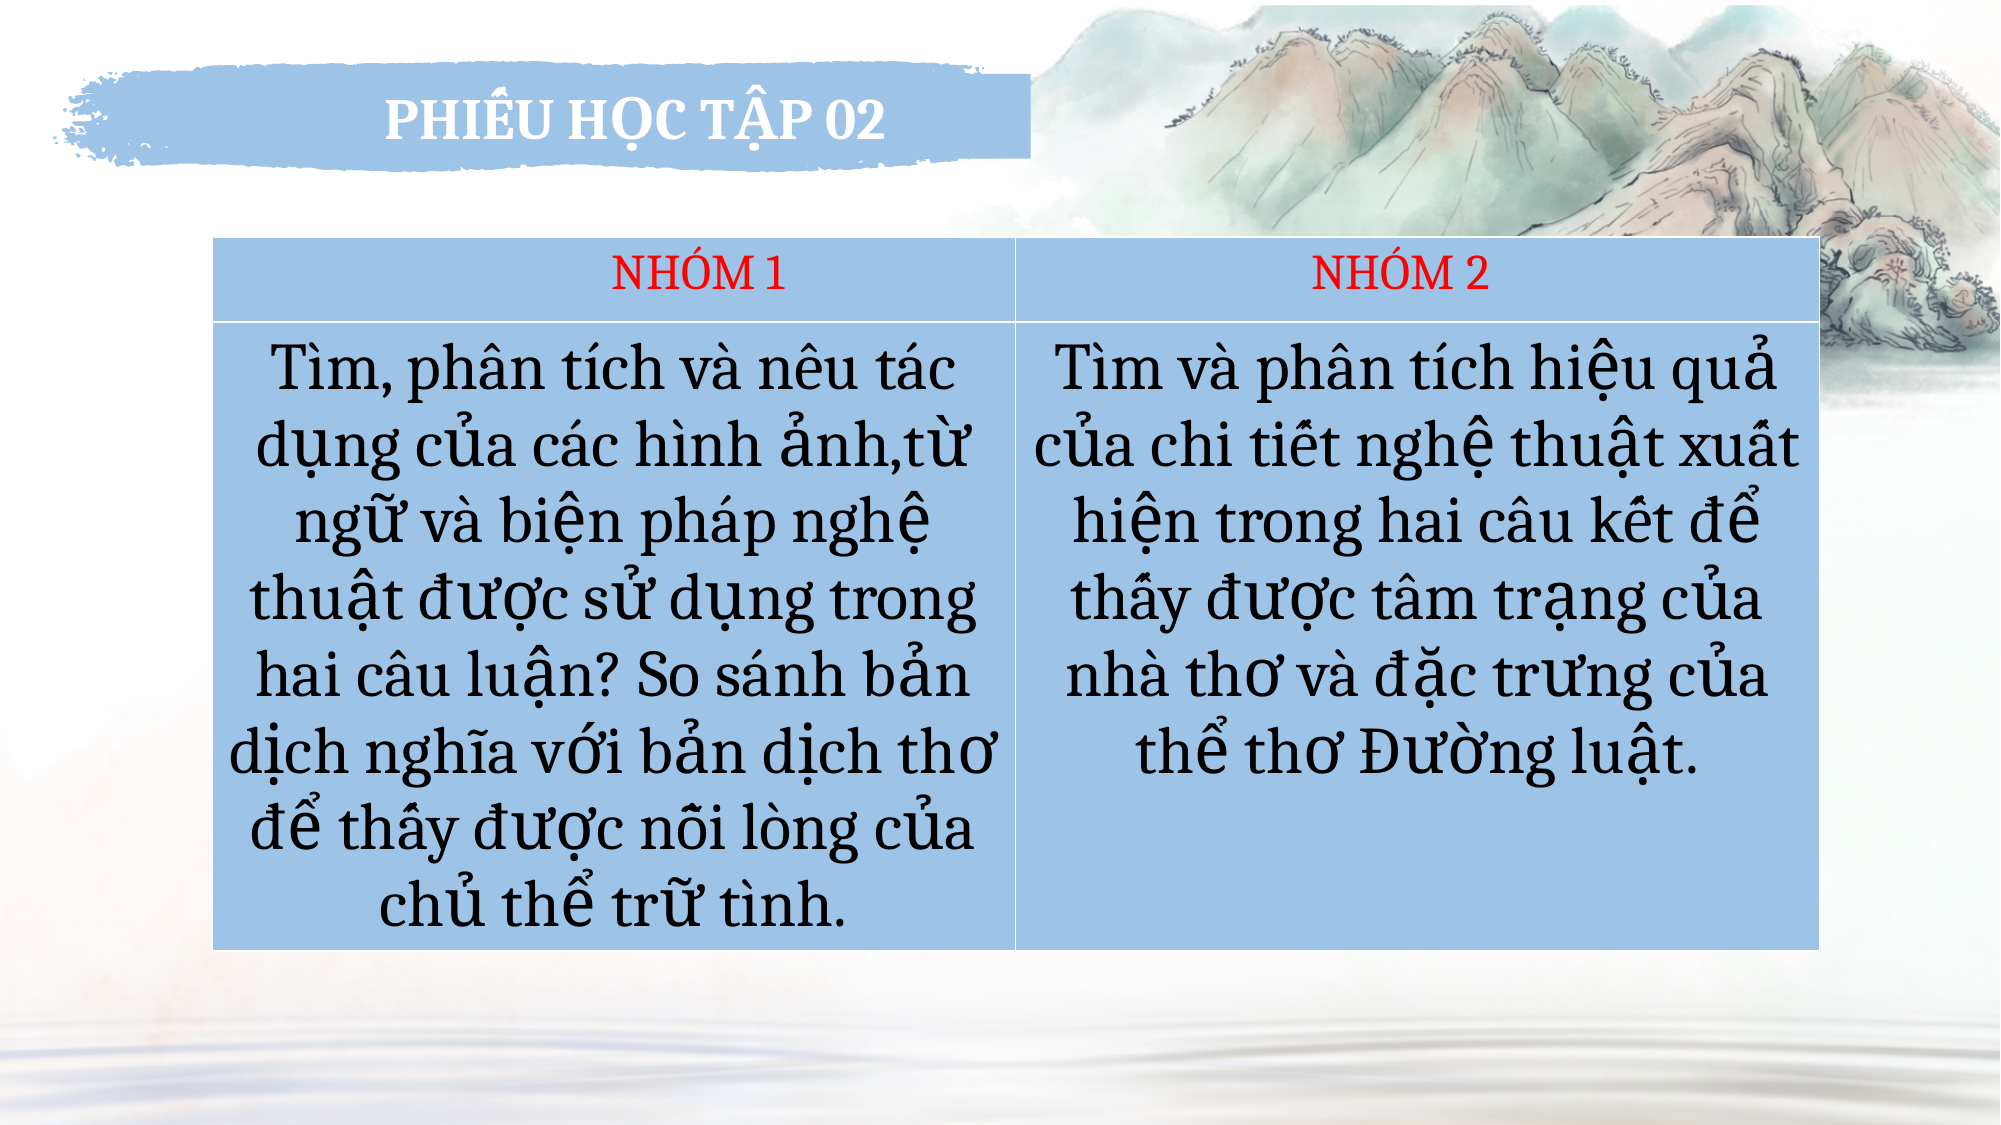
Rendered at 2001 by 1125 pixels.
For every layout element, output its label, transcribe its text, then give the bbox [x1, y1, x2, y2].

table_header NHÓM 2 [1016, 238, 1819, 321]
picture [0, 0, 2000, 395]
picture [0, 920, 2000, 1125]
table_header NHÓM 1 [213, 238, 1015, 321]
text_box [52, 60, 1031, 173]
table_cell Tìm và phân tích hiệu quả của chi tiết nghệ thuật xuất hiện trong hai câu kết để thấy được tâm trạng của nhà thơ và đặc trưng của thể thơ Đường luật. [1016, 323, 1819, 920]
table_cell Tìm, phân tích và nêu tác dụng của các hình ảnh,từ ngữ và biện pháp nghệ thuật được sử dụng trong hai câu luận? So sánh bản dịch nghĩa với bản dịch thơ để thấy được nỗi lòng của chủ thể trữ tình. [213, 323, 1015, 920]
